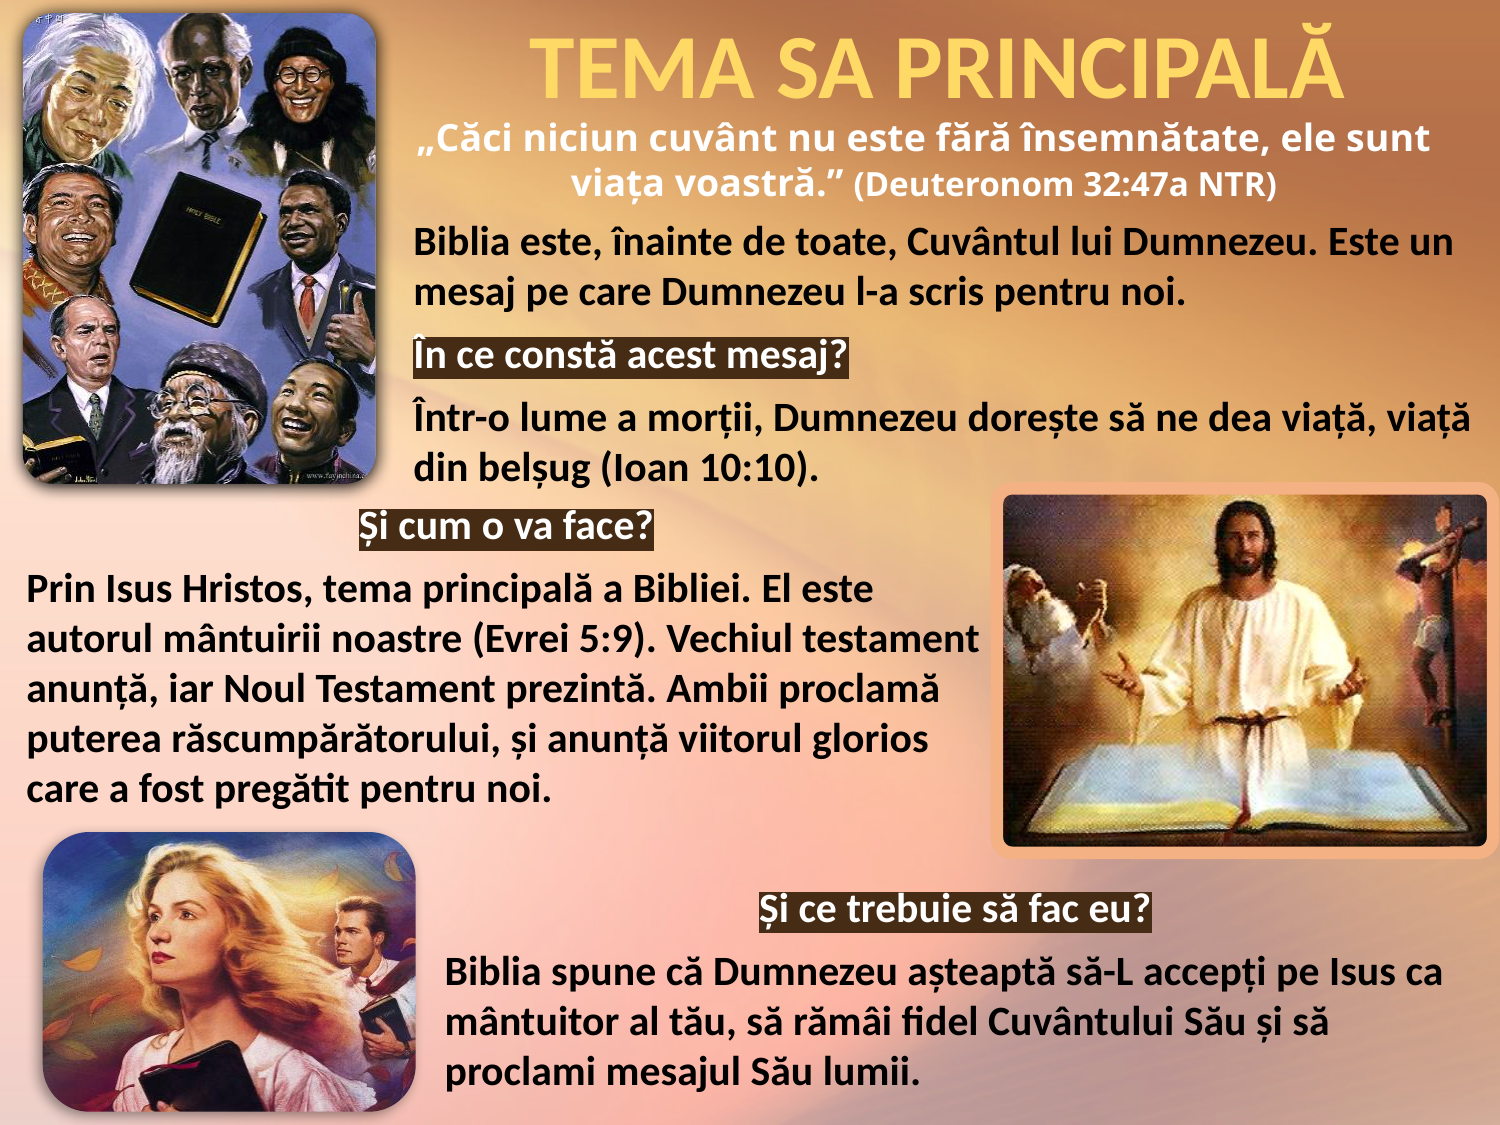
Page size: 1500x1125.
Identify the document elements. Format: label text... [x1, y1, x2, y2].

picture [996, 488, 1494, 853]
text_box „Căci niciun cuvânt nu este fără însemnătate, ele sunt viaţa voastră.” (Deuteronom 32:47a NTR) [398, 106, 1450, 206]
text_box Şi ce trebuie să fac eu? Biblia spune că Dumnezeu aşteaptă să-L accepţi pe Isus ca mântuitor al tău, să rămâi fidel Cuvântului Său şi să proclami mesajul Său lumii. [429, 873, 1481, 1102]
text_box Şi cum o va face? Prin Isus Hristos, tema principală a Bibliei. El este autorul mântuirii noastre (Evrei 5:9). Vechiul testament anunţă, iar Noul Testament prezintă. Ambii proclamă puterea răscumpărătorului, şi anunţă viitorul glorios care a fost pregătit pentru noi. [11, 490, 996, 819]
text_box Biblia este, înainte de toate, Cuvântul lui Dumnezeu. Este un mesaj pe care Dumnezeu l-a scris pentru noi. În ce constă acest mesaj? Într-o lume a morţii, Dumnezeu doreşte să ne dea viaţă, viaţă din belşug (Ioan 10:10). [398, 206, 1494, 490]
picture [42, 831, 416, 1112]
picture [22, 13, 376, 484]
text_box TEMA SA PRINCIPALĂ [375, 0, 1500, 125]
